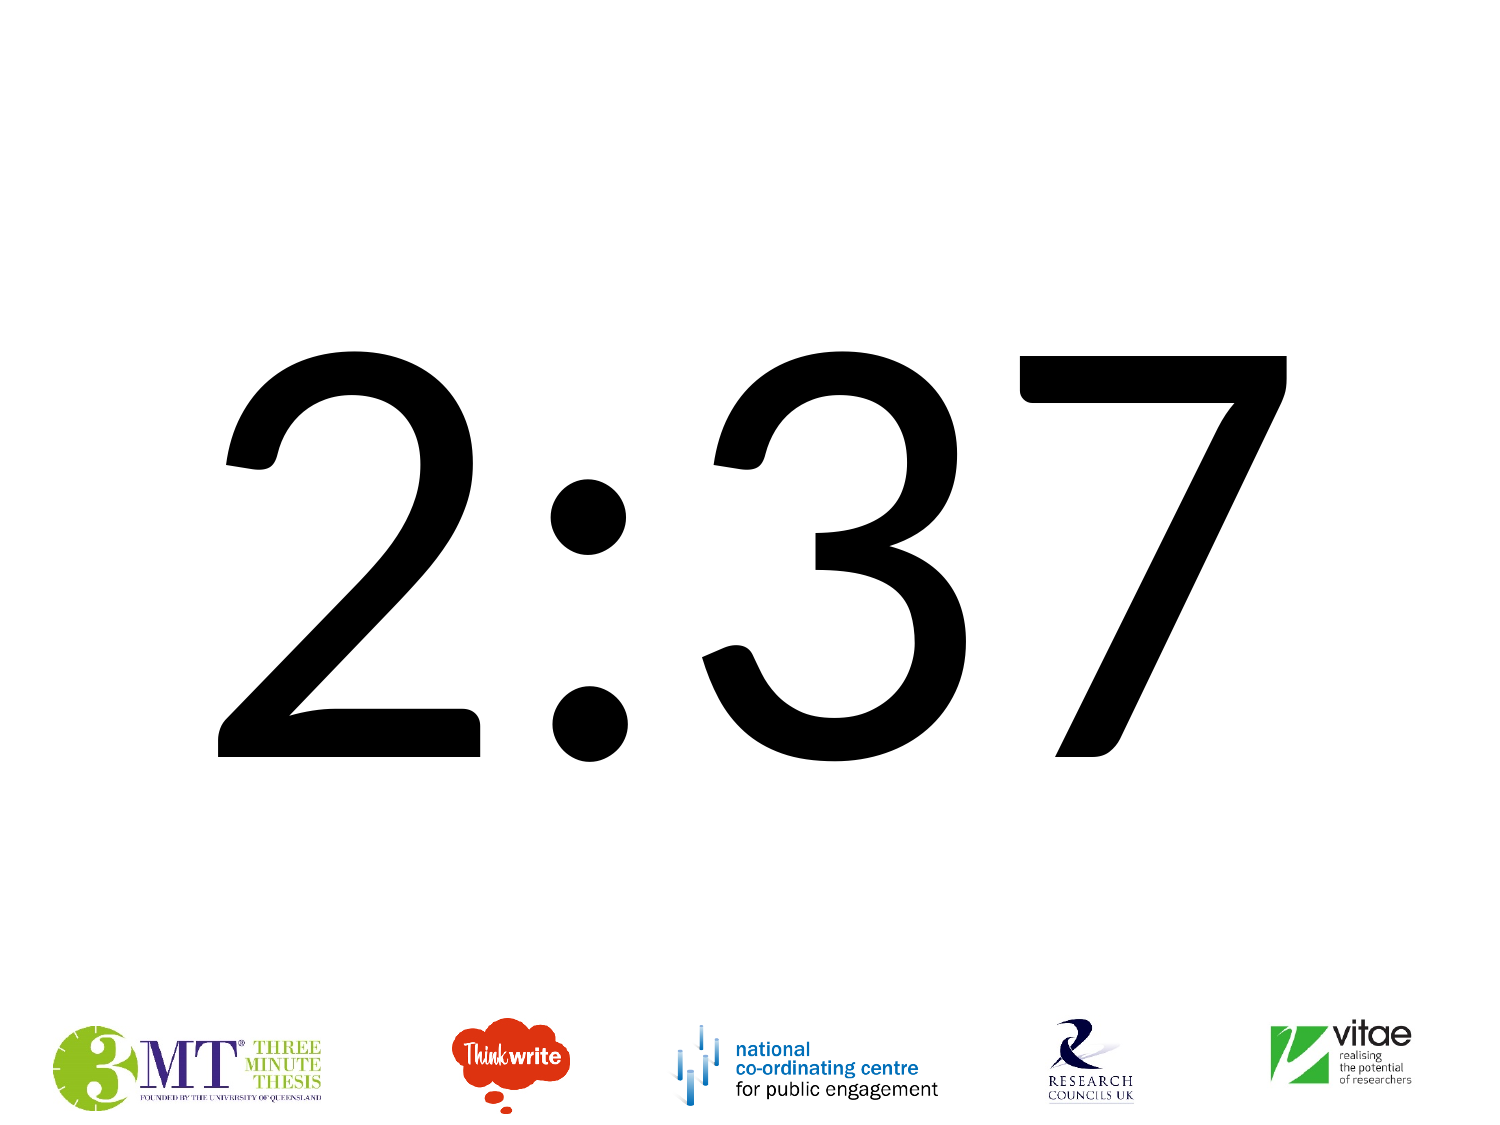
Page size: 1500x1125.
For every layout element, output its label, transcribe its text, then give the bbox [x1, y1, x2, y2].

text_box 2:37 [112, 125, 1388, 941]
picture [53, 1026, 321, 1111]
picture [1045, 1015, 1137, 1107]
picture [452, 1018, 570, 1114]
picture [1234, 989, 1447, 1120]
picture [663, 1025, 938, 1106]
